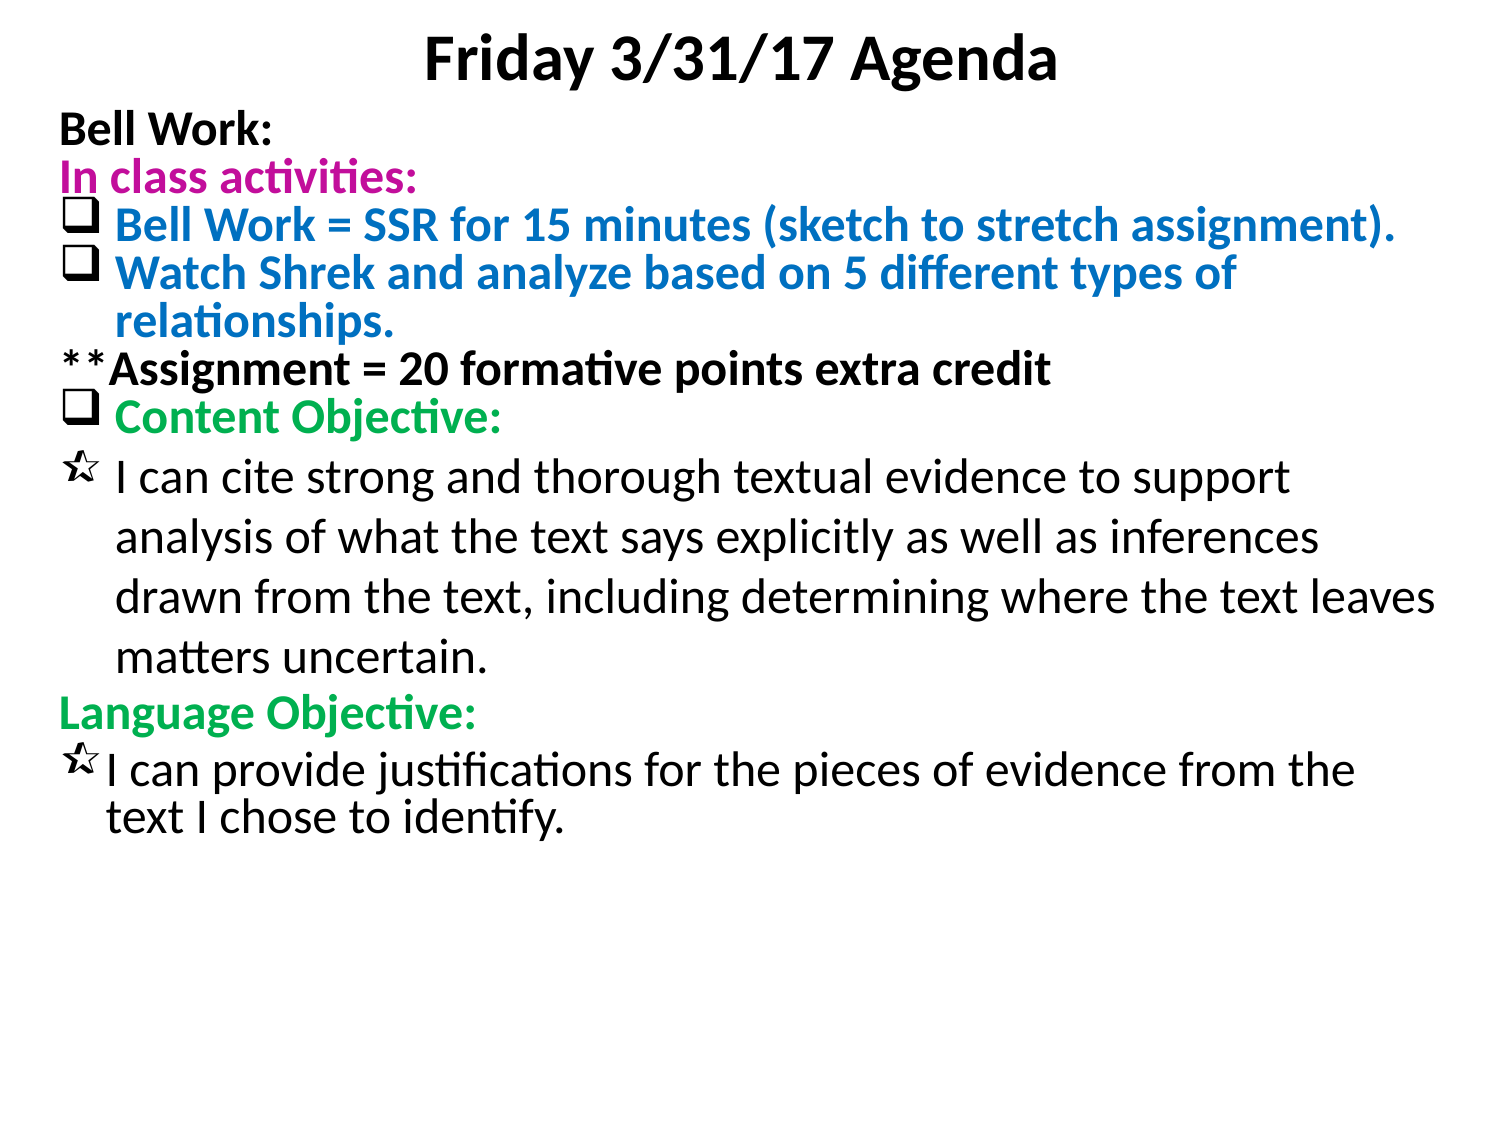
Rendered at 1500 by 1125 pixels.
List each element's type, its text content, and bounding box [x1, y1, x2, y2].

title Friday 3/31/17 Agenda [112, 8, 1388, 99]
list Bell Work: In class activities: Bell Work = SSR for 15 minutes (sketch to stretch assignment). Watch Shrek and analyze based on 5 different types of relationships. **Assignment = 20 formative points extra credit Content Objective: I can cite strong and thorough textual evidence to support analysis of what the text says explicitly as well as inferences drawn from the text, including determining where the text leaves matters uncertain. Language Objective: I can provide justifications for the pieces of evidence from the text I chose to identify. [43, 99, 1457, 1113]
